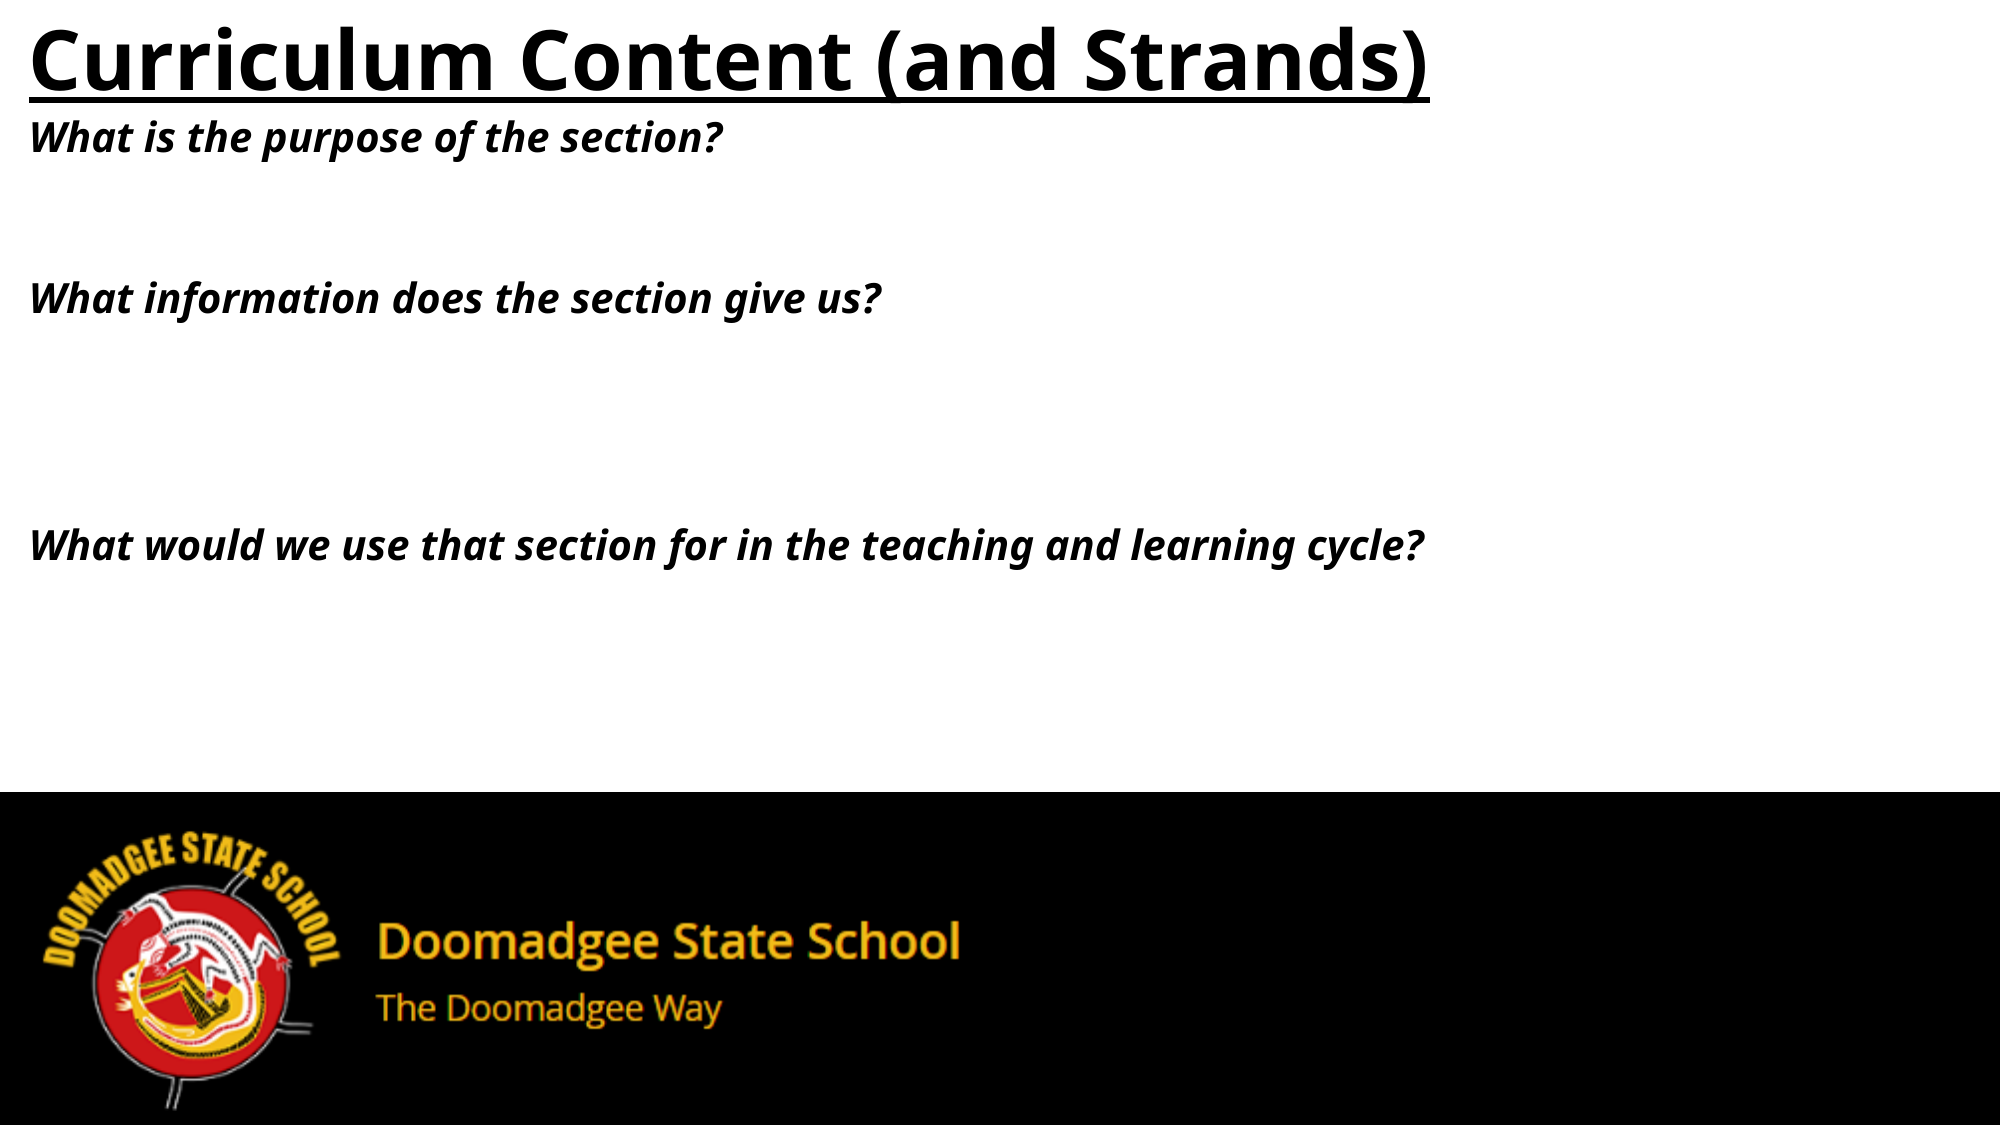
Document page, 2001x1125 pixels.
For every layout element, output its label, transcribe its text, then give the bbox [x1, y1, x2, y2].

text_box Curriculum Content (and Strands) What is the purpose of the section? What information does the section give us? What would we use that section for in the teaching and learning cycle? [14, 0, 1659, 792]
picture [0, 792, 2000, 1125]
